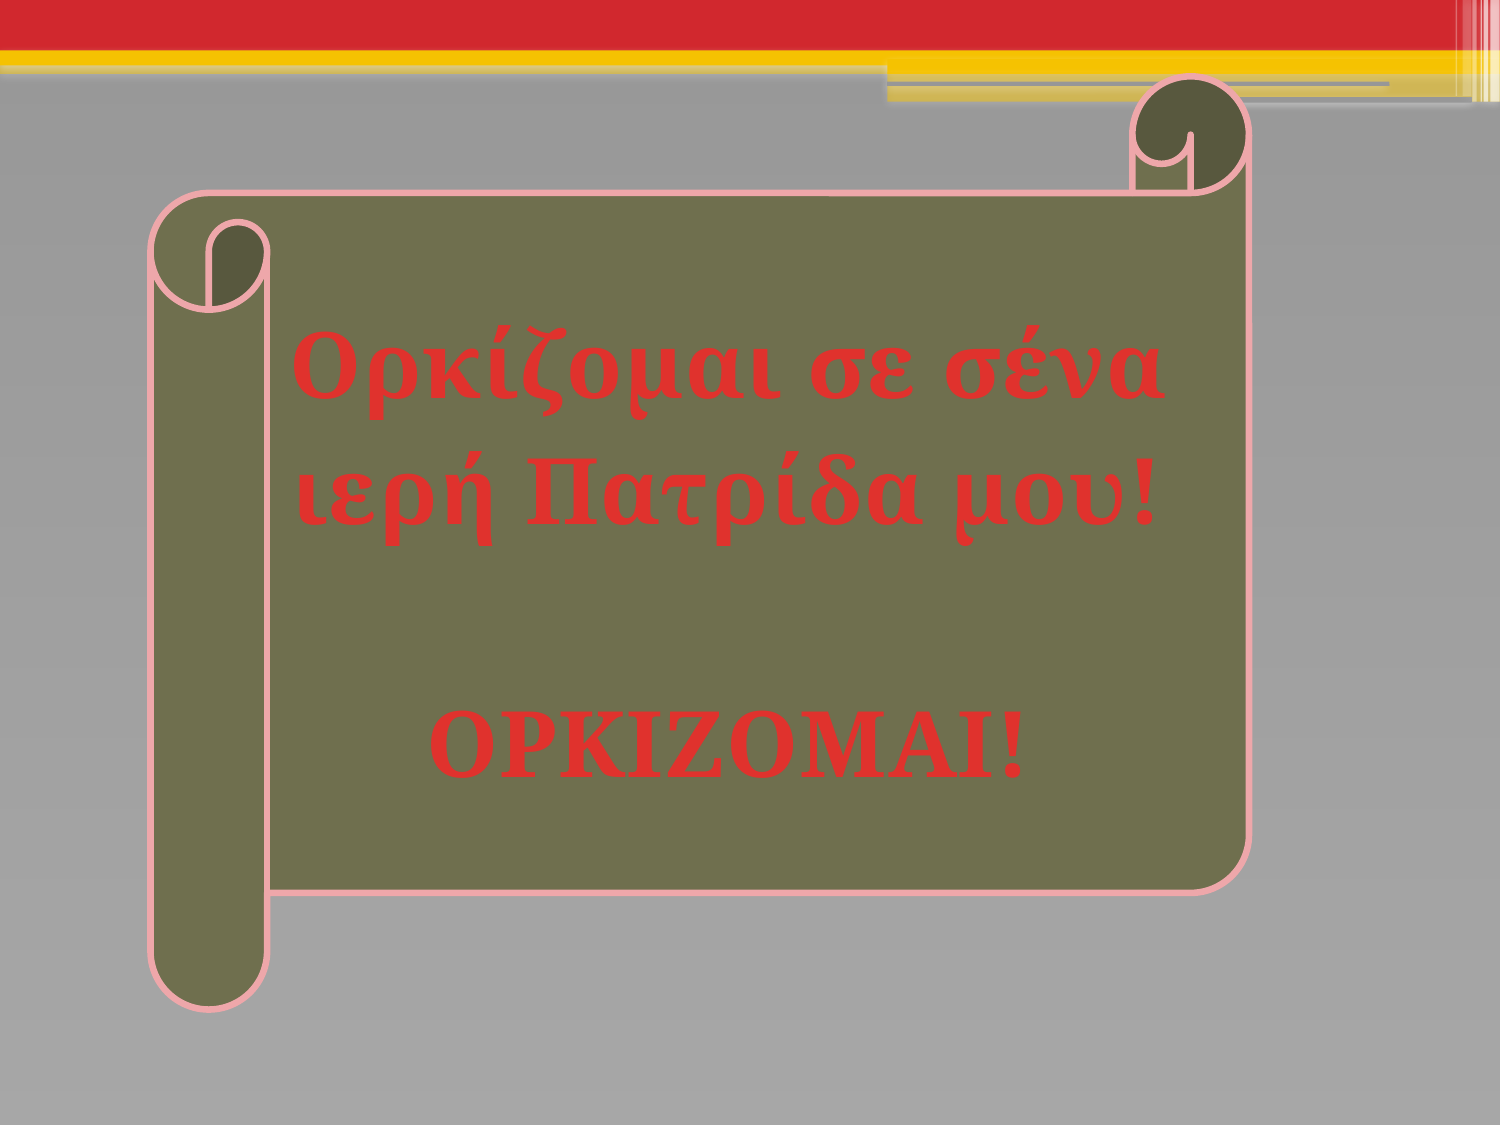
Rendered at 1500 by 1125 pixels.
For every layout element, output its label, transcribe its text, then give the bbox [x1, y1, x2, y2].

text_box Ορκίζομαι σε σένα ιερή Πατρίδα μου! ΟΡΚΙΖΟΜΑΙ! [147, 73, 1253, 1013]
